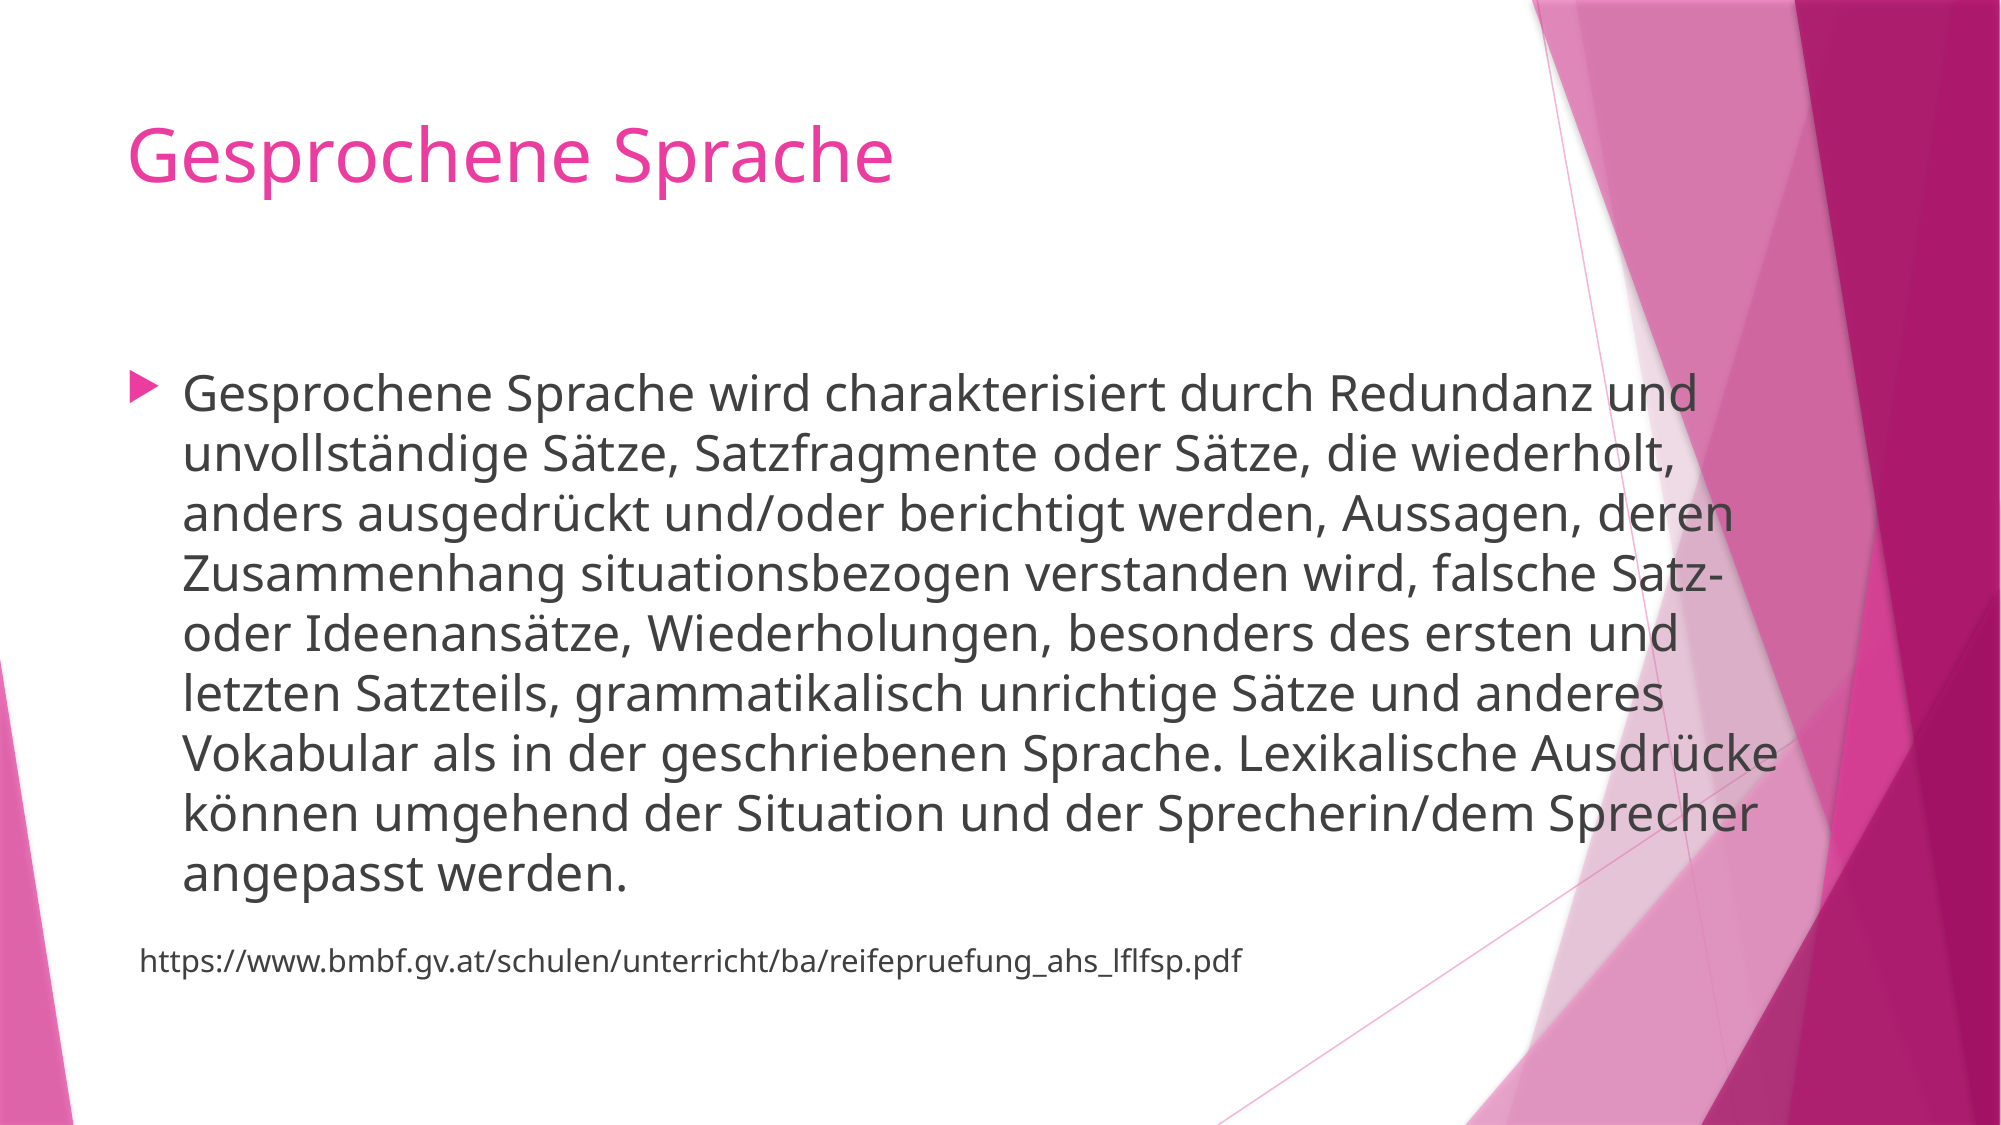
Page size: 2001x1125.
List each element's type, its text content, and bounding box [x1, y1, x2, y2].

list Gesprochene Sprache wird charakterisiert durch Redundanz und unvollständige Sätze, Satzfragmente oder Sätze, die wiederholt, anders ausgedrückt und/oder berichtigt werden, Aussagen, deren Zusammenhang situationsbezogen verstanden wird, falsche Satz- oder Ideenansätze, Wiederholungen, besonders des ersten und letzten Satzteils, grammatikalisch unrichtige Sätze und anderes Vokabular als in der geschriebenen Sprache. Lexikalische Ausdrücke können umgehend der Situation und der Sprecherin/dem Sprecher angepasst werden. https://www.bmbf.gv.at/schulen/unterricht/ba/reifepruefung_ahs_lflfsp.pdf [111, 354, 1859, 1007]
title Gesprochene Sprache [111, 99, 1522, 317]
